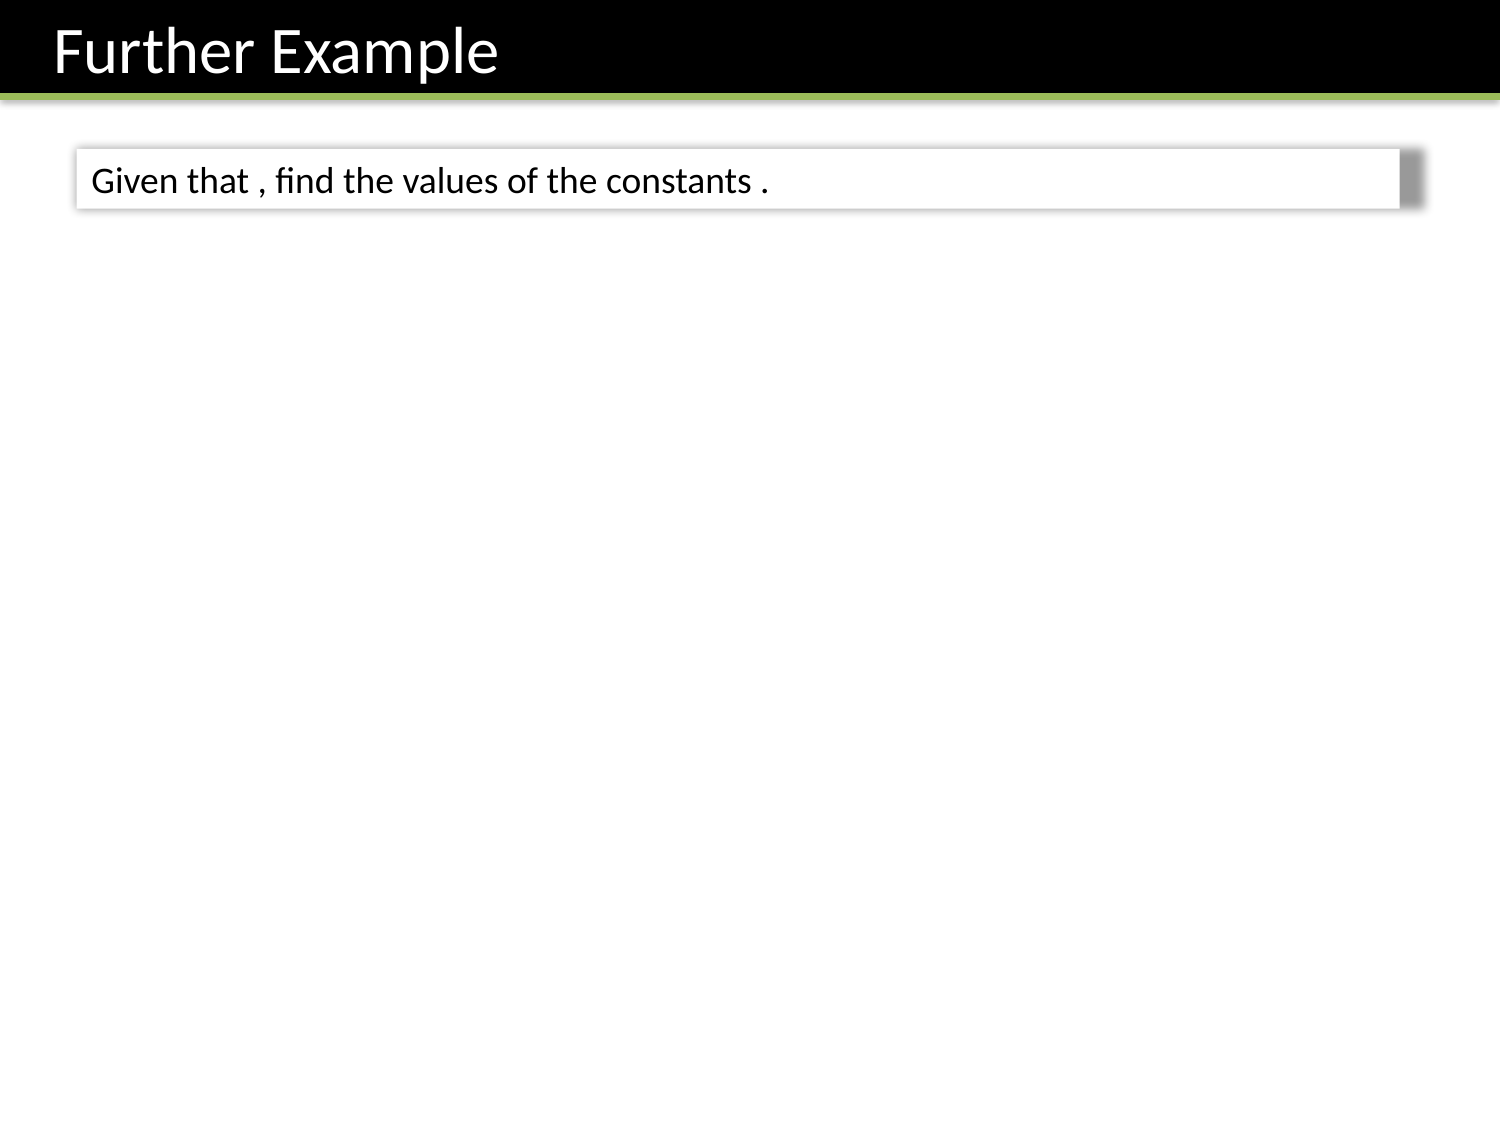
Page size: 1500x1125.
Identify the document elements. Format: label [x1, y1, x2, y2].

text_box [0, 0, 1500, 99]
